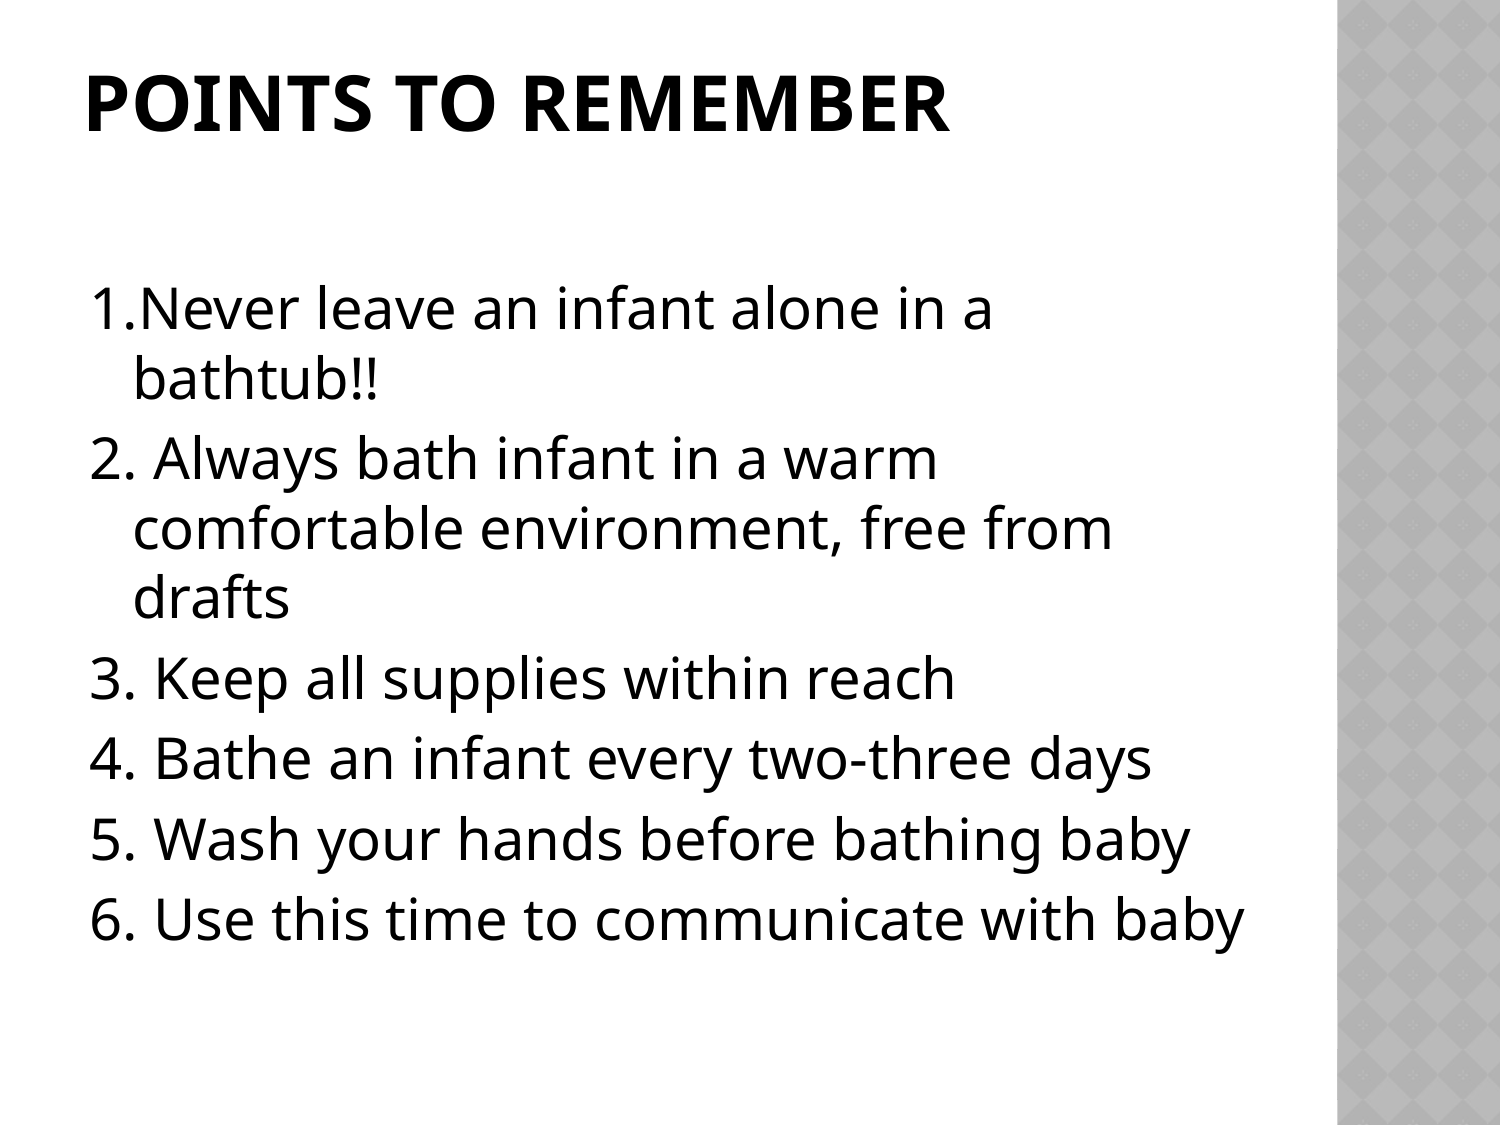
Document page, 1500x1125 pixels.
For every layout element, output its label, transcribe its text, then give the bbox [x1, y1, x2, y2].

title Points to remember [75, 52, 1263, 240]
list 1.Never leave an infant alone in a bathtub!! 2. Always bath infant in a warm comfortable environment, free from drafts 3. Keep all supplies within reach 4. Bathe an infant every two-three days 5. Wash your hands before bathing baby 6. Use this time to communicate with baby [75, 264, 1263, 1059]
